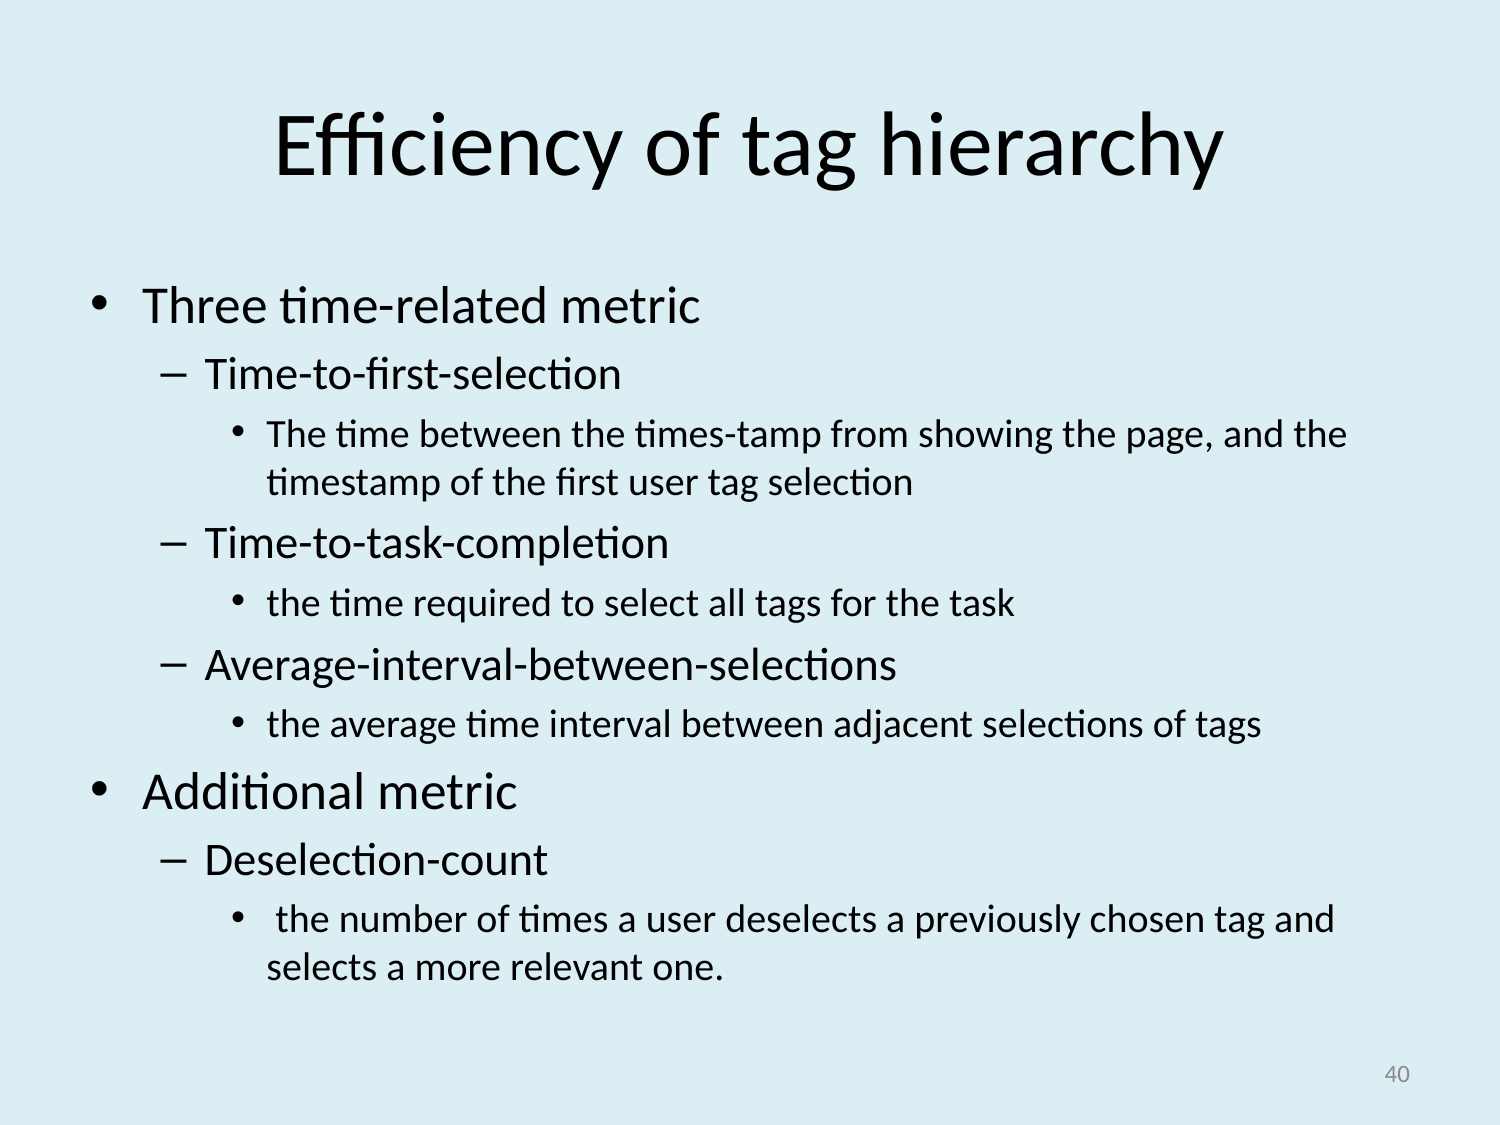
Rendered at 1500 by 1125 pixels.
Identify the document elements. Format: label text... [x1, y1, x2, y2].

slide_number 40 [1074, 1042, 1425, 1103]
list Three time-related metric Time-to-first-selection The time between the times-tamp from showing the page, and the timestamp of the ﬁrst user tag selection Time-to-task-completion the time required to select all tags for the task Average-interval-between-selections the average time interval between adjacent selections of tags Additional metric Deselection-count the number of times a user deselects a previously chosen tag and selects a more relevant one. [75, 262, 1425, 1005]
title Efficiency of tag hierarchy [75, 45, 1425, 233]
